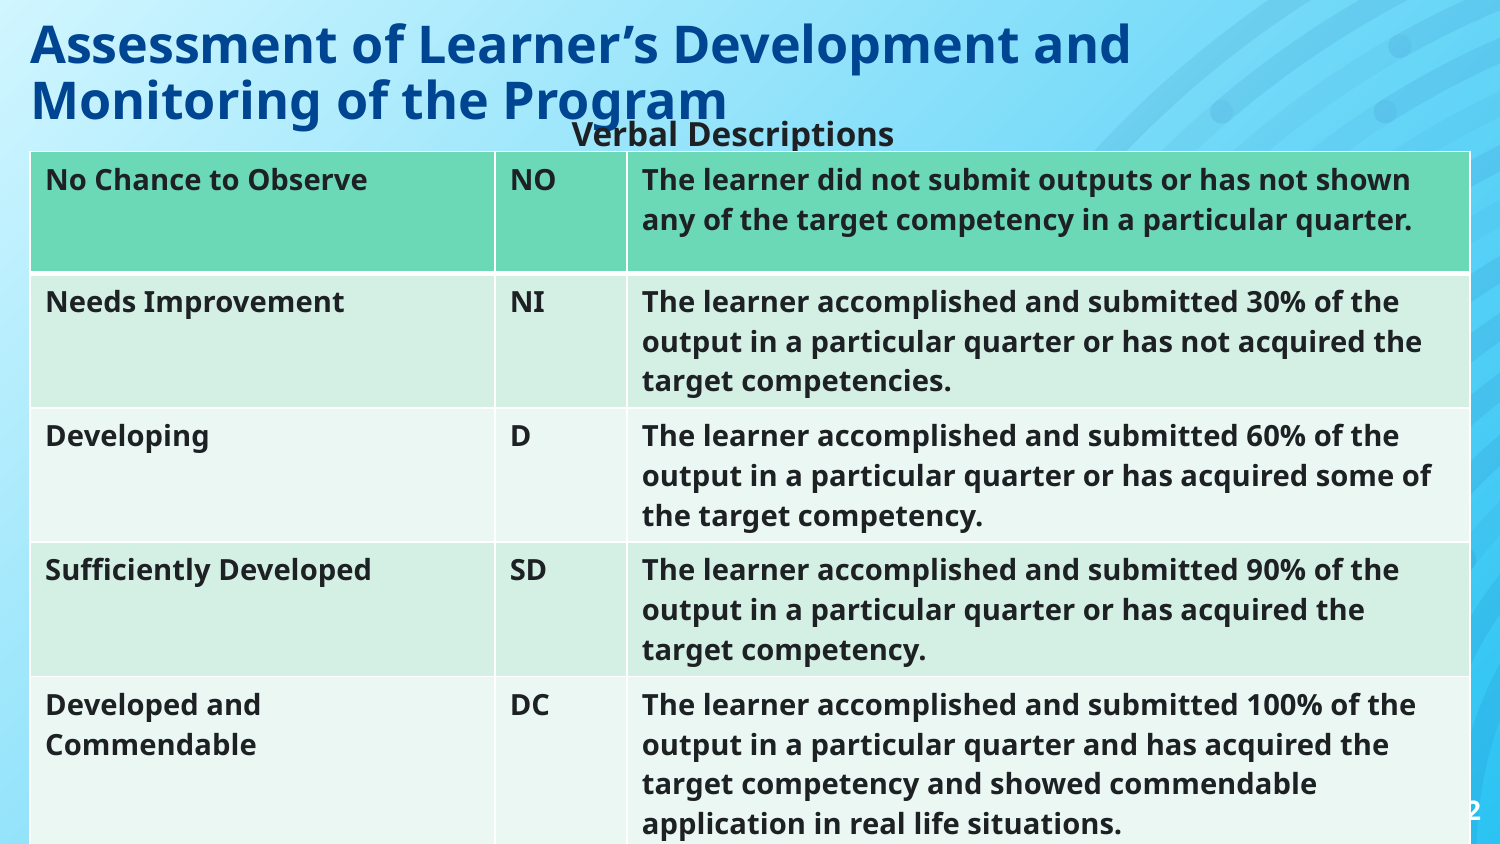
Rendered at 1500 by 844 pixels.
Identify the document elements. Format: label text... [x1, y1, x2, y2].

table_cell NI [496, 276, 626, 407]
table_cell The learner accomplished and submitted 30% of the output in a particular quarter or has not acquired the target competencies. [628, 276, 1469, 407]
table_cell SD [496, 543, 626, 676]
table_cell The learner accomplished and submitted 100% of the output in a particular quarter and has acquired the target competency and showed commendable application in real life situations. [628, 677, 1469, 844]
table_cell Needs Improvement [31, 276, 494, 407]
table_cell The learner accomplished and submitted 90% of the output in a particular quarter or has acquired the target competency. [628, 543, 1469, 676]
table_cell The learner accomplished and submitted 60% of the output in a particular quarter or has acquired some of the target competency. [628, 409, 1469, 541]
table_header The learner did not submit outputs or has not shown any of the target competency in a particular quarter. [628, 152, 1469, 271]
table_cell D [496, 409, 626, 541]
title Assessment of Learner’s Development and Monitoring of the Program [30, 18, 1437, 112]
table_cell Sufficiently Developed [31, 543, 494, 676]
table_header No Chance to Observe [31, 152, 494, 271]
table_cell Developing [31, 409, 494, 541]
list Verbal Descriptions [30, 112, 1437, 151]
table_cell Developed and Commendable [31, 677, 494, 844]
table_header NO [496, 152, 626, 271]
slide_number 22 [1471, 779, 1482, 844]
table_cell DC [496, 677, 626, 844]
